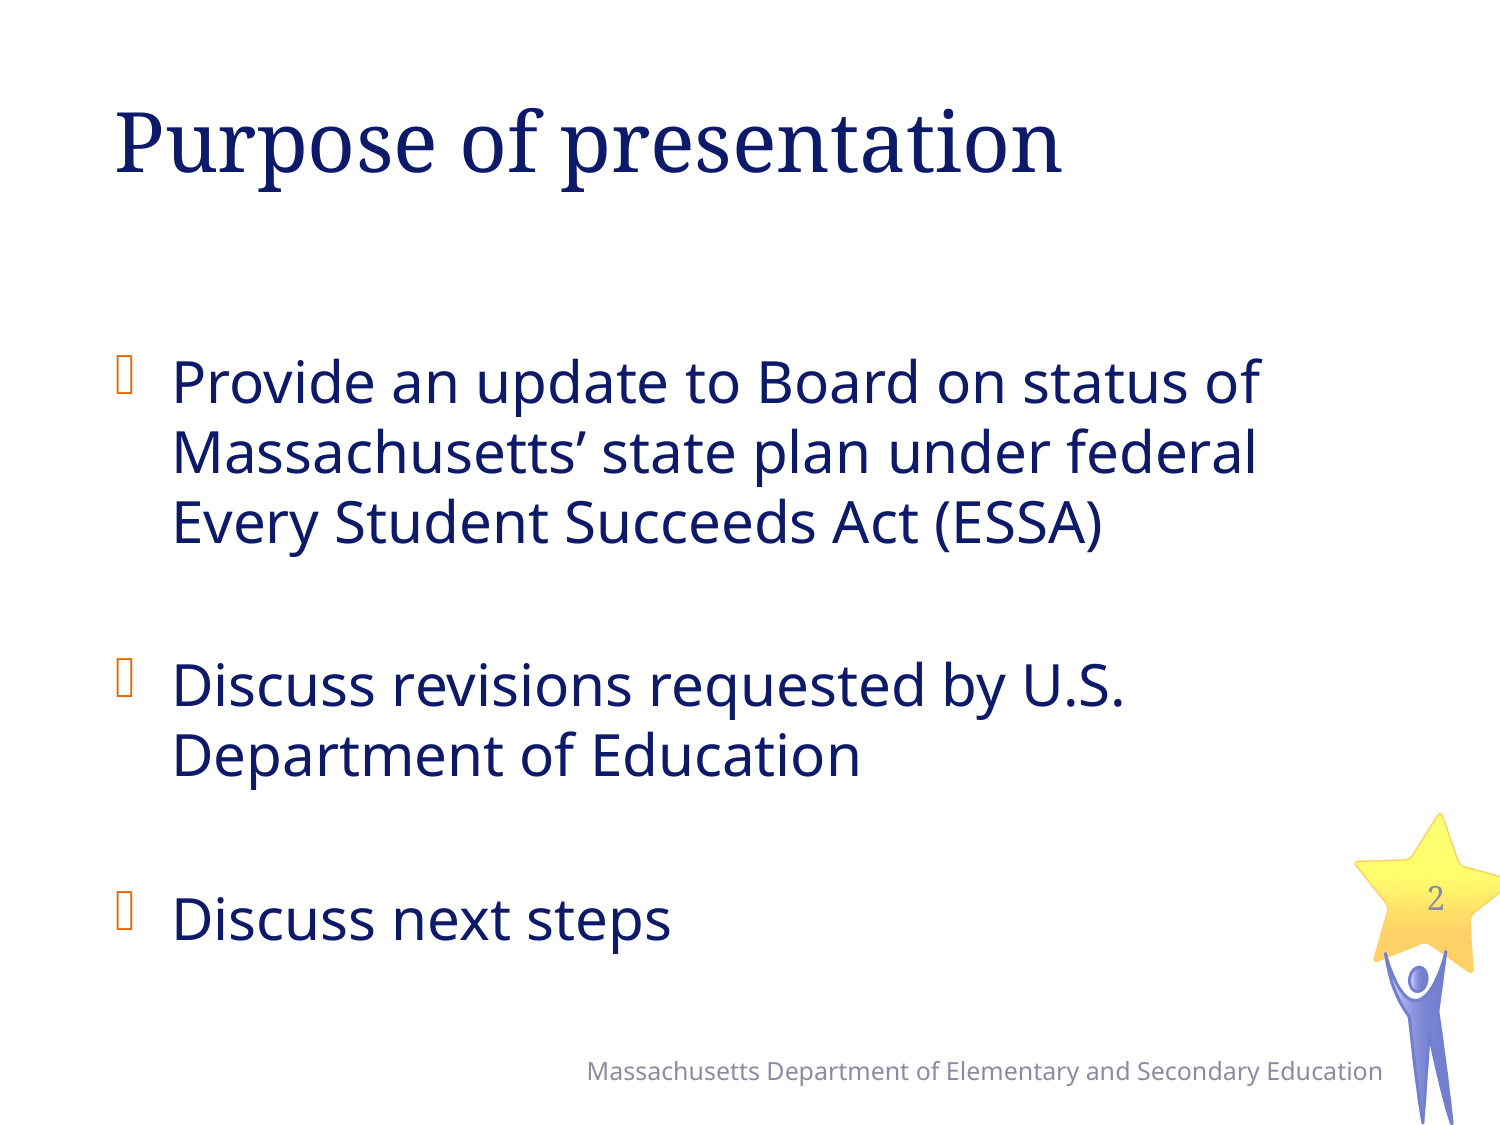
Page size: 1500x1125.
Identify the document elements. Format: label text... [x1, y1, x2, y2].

footer Massachusetts Department of Elementary and Secondary Education [512, 1042, 1400, 1103]
title Purpose of presentation [99, 45, 1400, 233]
slide_number 2 [1392, 862, 1480, 938]
list Provide an update to Board on status of Massachusetts’ state plan under federal Every Student Succeeds Act (ESSA) Discuss revisions requested by U.S. Department of Education Discuss next steps [99, 337, 1400, 1005]
